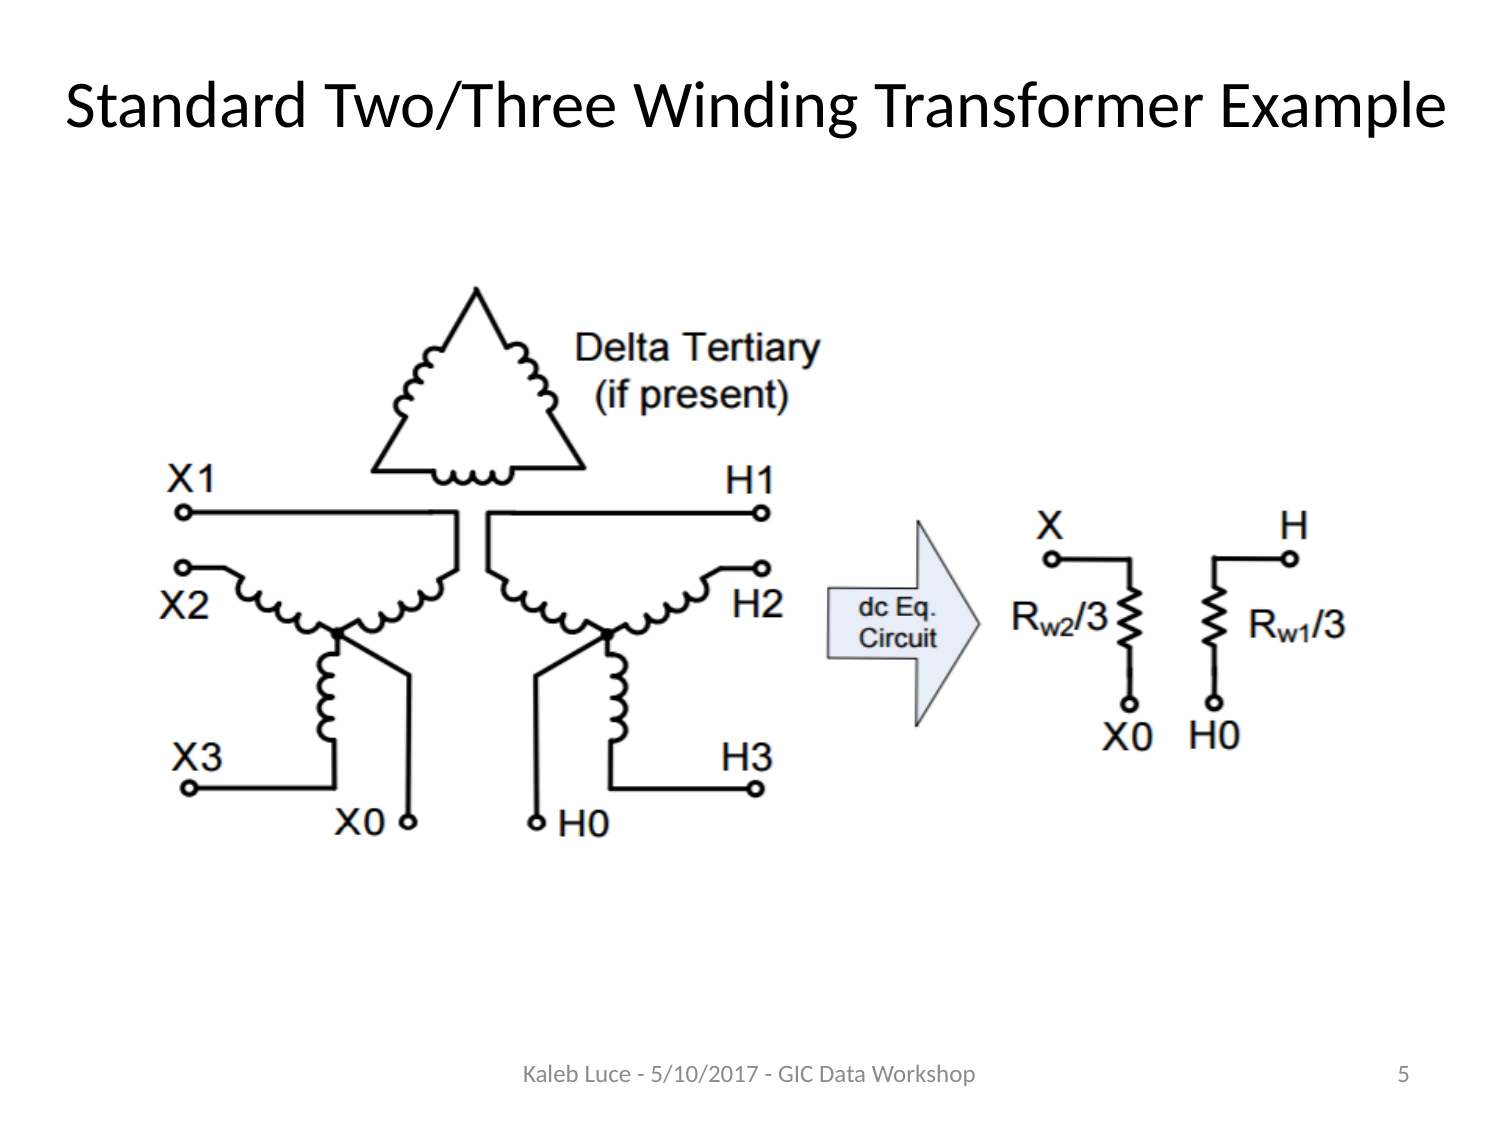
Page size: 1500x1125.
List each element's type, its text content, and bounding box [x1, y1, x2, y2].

picture [125, 267, 1375, 858]
title Standard Two/Three Winding Transformer Example [12, 7, 1488, 195]
footer Kaleb Luce - 5/10/2017 - GIC Data Workshop [500, 1042, 1000, 1103]
slide_number 5 [1074, 1042, 1425, 1103]
